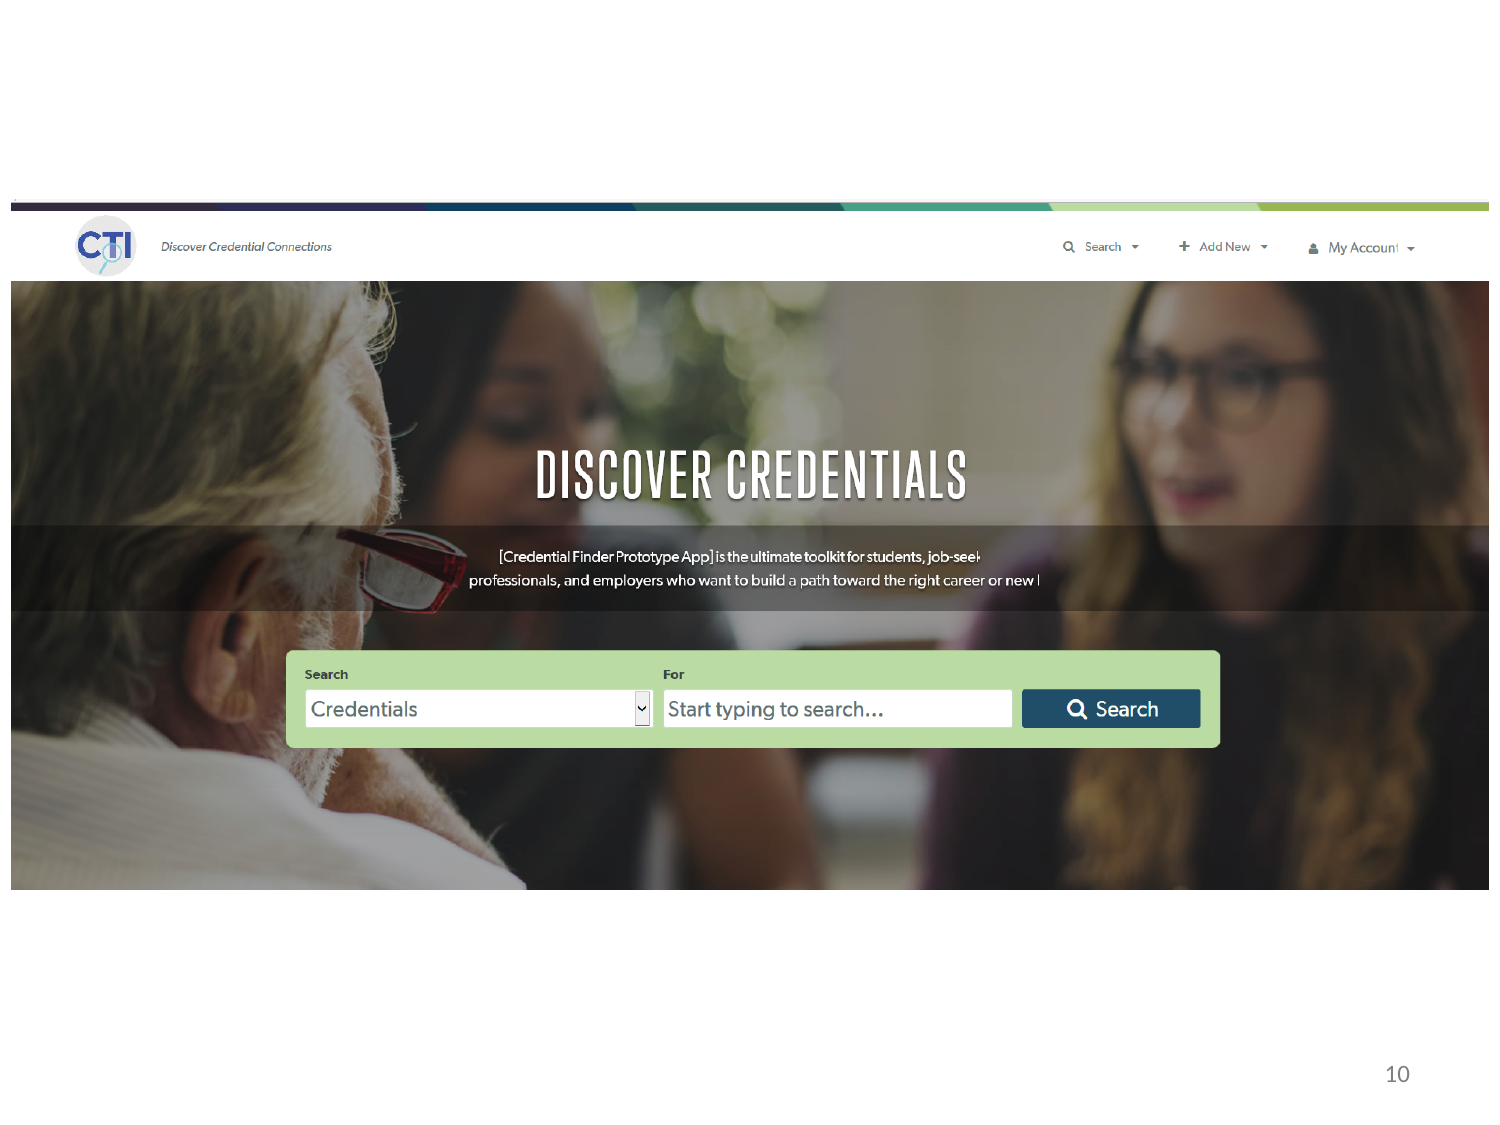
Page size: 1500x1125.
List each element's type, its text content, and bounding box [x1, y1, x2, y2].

picture [11, 199, 1489, 891]
slide_number 10 [1074, 1042, 1425, 1103]
